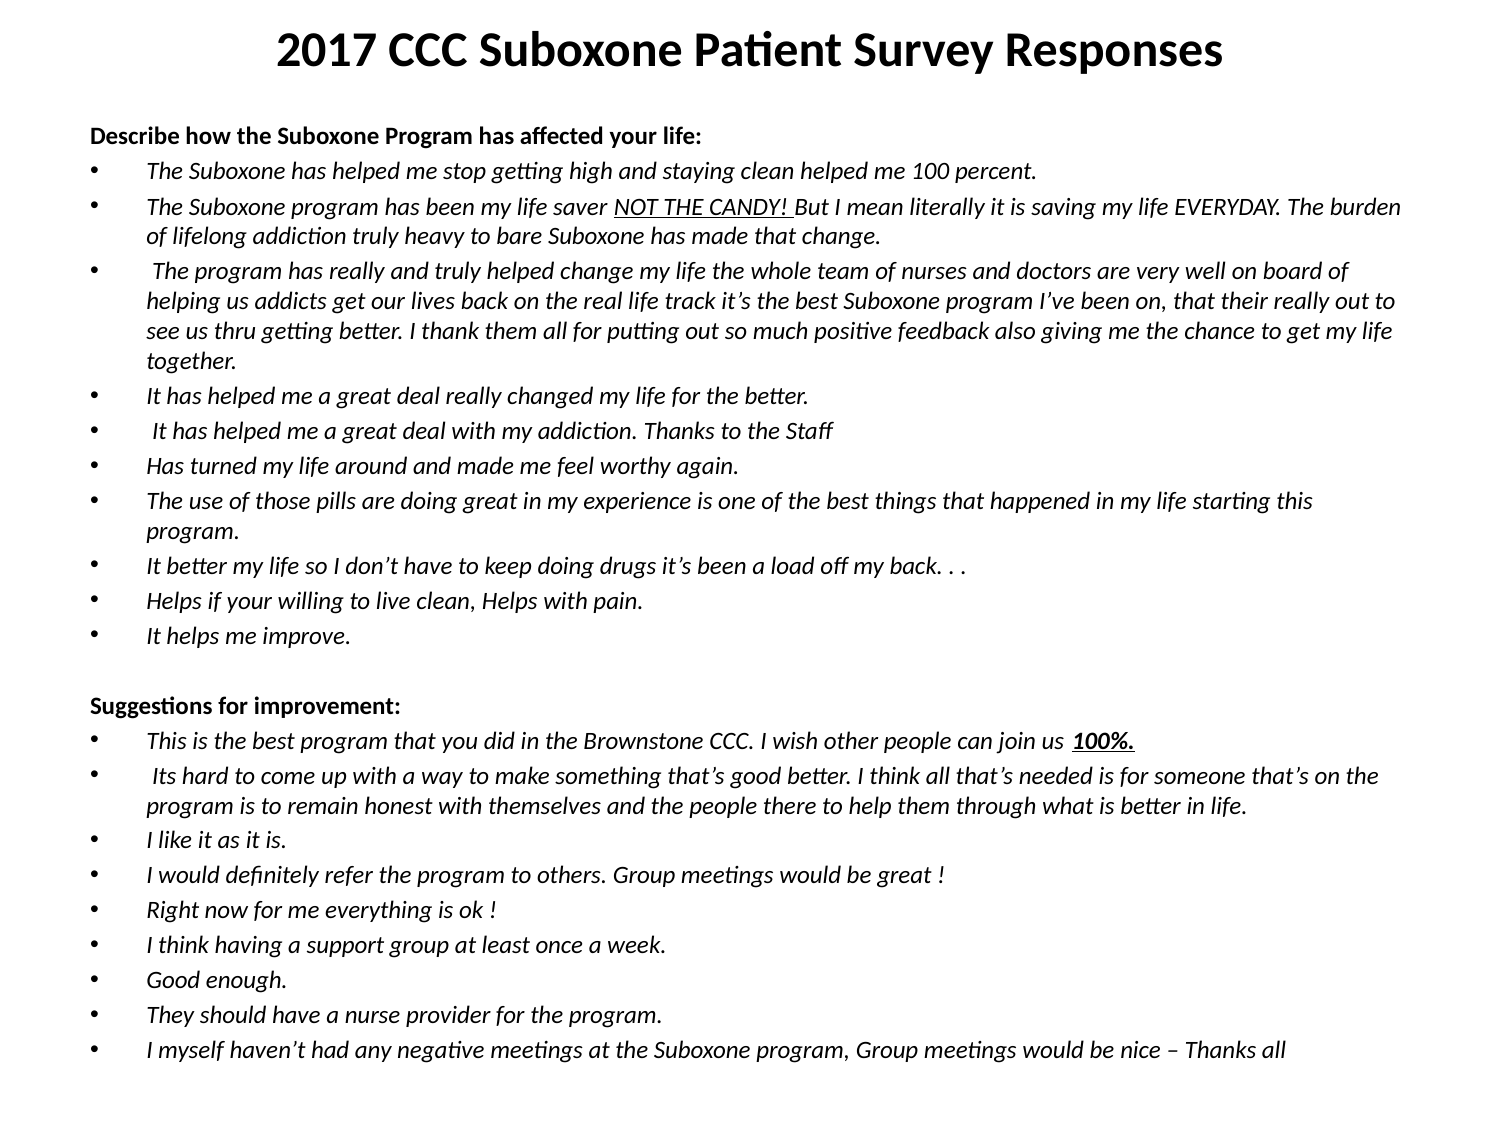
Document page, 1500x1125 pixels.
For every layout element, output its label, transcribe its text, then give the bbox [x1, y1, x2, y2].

title 2017 CCC Suboxone Patient Survey Responses [75, 12, 1425, 112]
list Describe how the Suboxone Program has affected your life: The Suboxone has helped me stop getting high and staying clean helped me 100 percent. The Suboxone program has been my life saver NOT THE CANDY! But I mean literally it is saving my life EVERYDAY. The burden of lifelong addiction truly heavy to bare Suboxone has made that change. The program has really and truly helped change my life the whole team of nurses and doctors are very well on board of helping us addicts get our lives back on the real life track it’s the best Suboxone program I’ve been on, that their really out to see us thru getting better. I thank them all for putting out so much positive feedback also giving me the chance to get my life together. It has helped me a great deal really changed my life for the better. It has helped me a great deal with my addiction. Thanks to the Staff Has turned my life around and made me feel worthy again. The use of those pills are doing great in my experience is one of the best things that happened in my life starting this program. It better my life so I don’t have to keep doing drugs it’s been a load off my back. . . Helps if your willing to live clean, Helps with pain. It helps me improve. Suggestions for improvement: This is the best program that you did in the Brownstone CCC. I wish other people can join us 100%. Its hard to come up with a way to make something that’s good better. I think all that’s needed is for someone that’s on the program is to remain honest with themselves and the people there to help them through what is better in life. I like it as it is. I would definitely refer the program to others. Group meetings would be great ! Right now for me everything is ok ! I think having a support group at least once a week. Good enough. They should have a nurse provider for the program. I myself haven’t had any negative meetings at the Suboxone program, Group meetings would be nice – Thanks all [75, 112, 1425, 1000]
